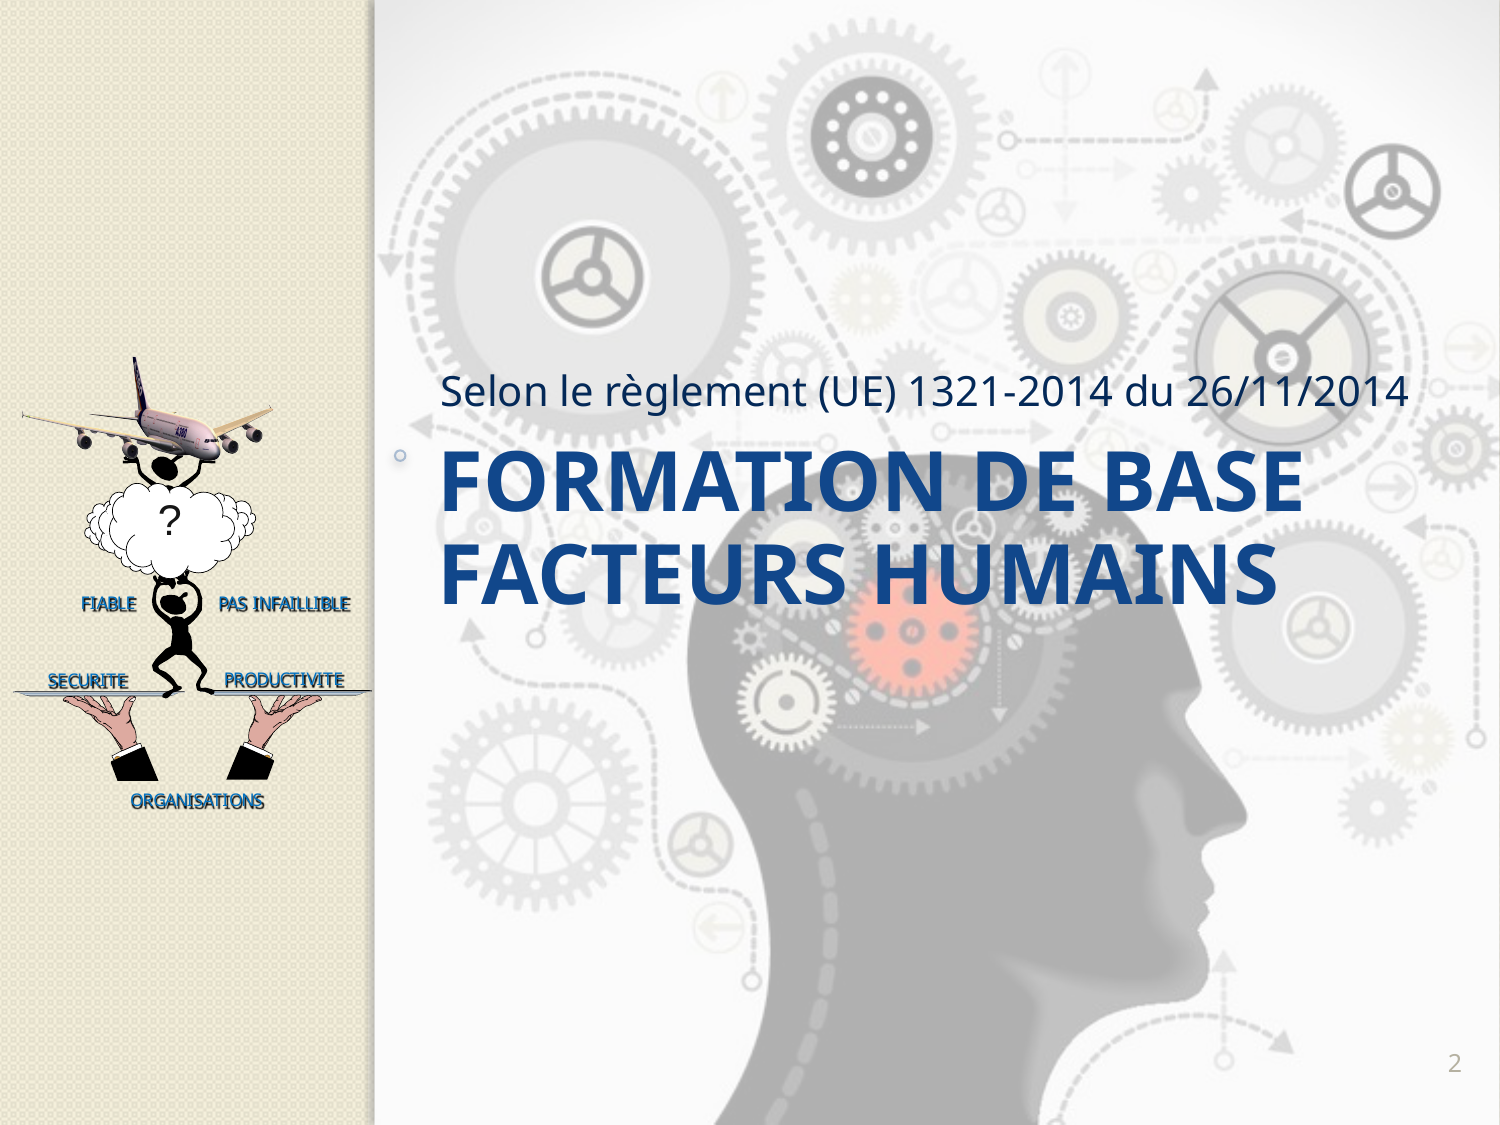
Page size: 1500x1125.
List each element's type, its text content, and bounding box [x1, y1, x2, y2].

footer [937, 1034, 1413, 1113]
list Selon le règlement (UE) 1321-2014 du 26/11/2014 [422, 174, 1473, 423]
slide_number 2 [1417, 1011, 1493, 1090]
title Formation de BASE facteurs humains [422, 426, 1473, 802]
